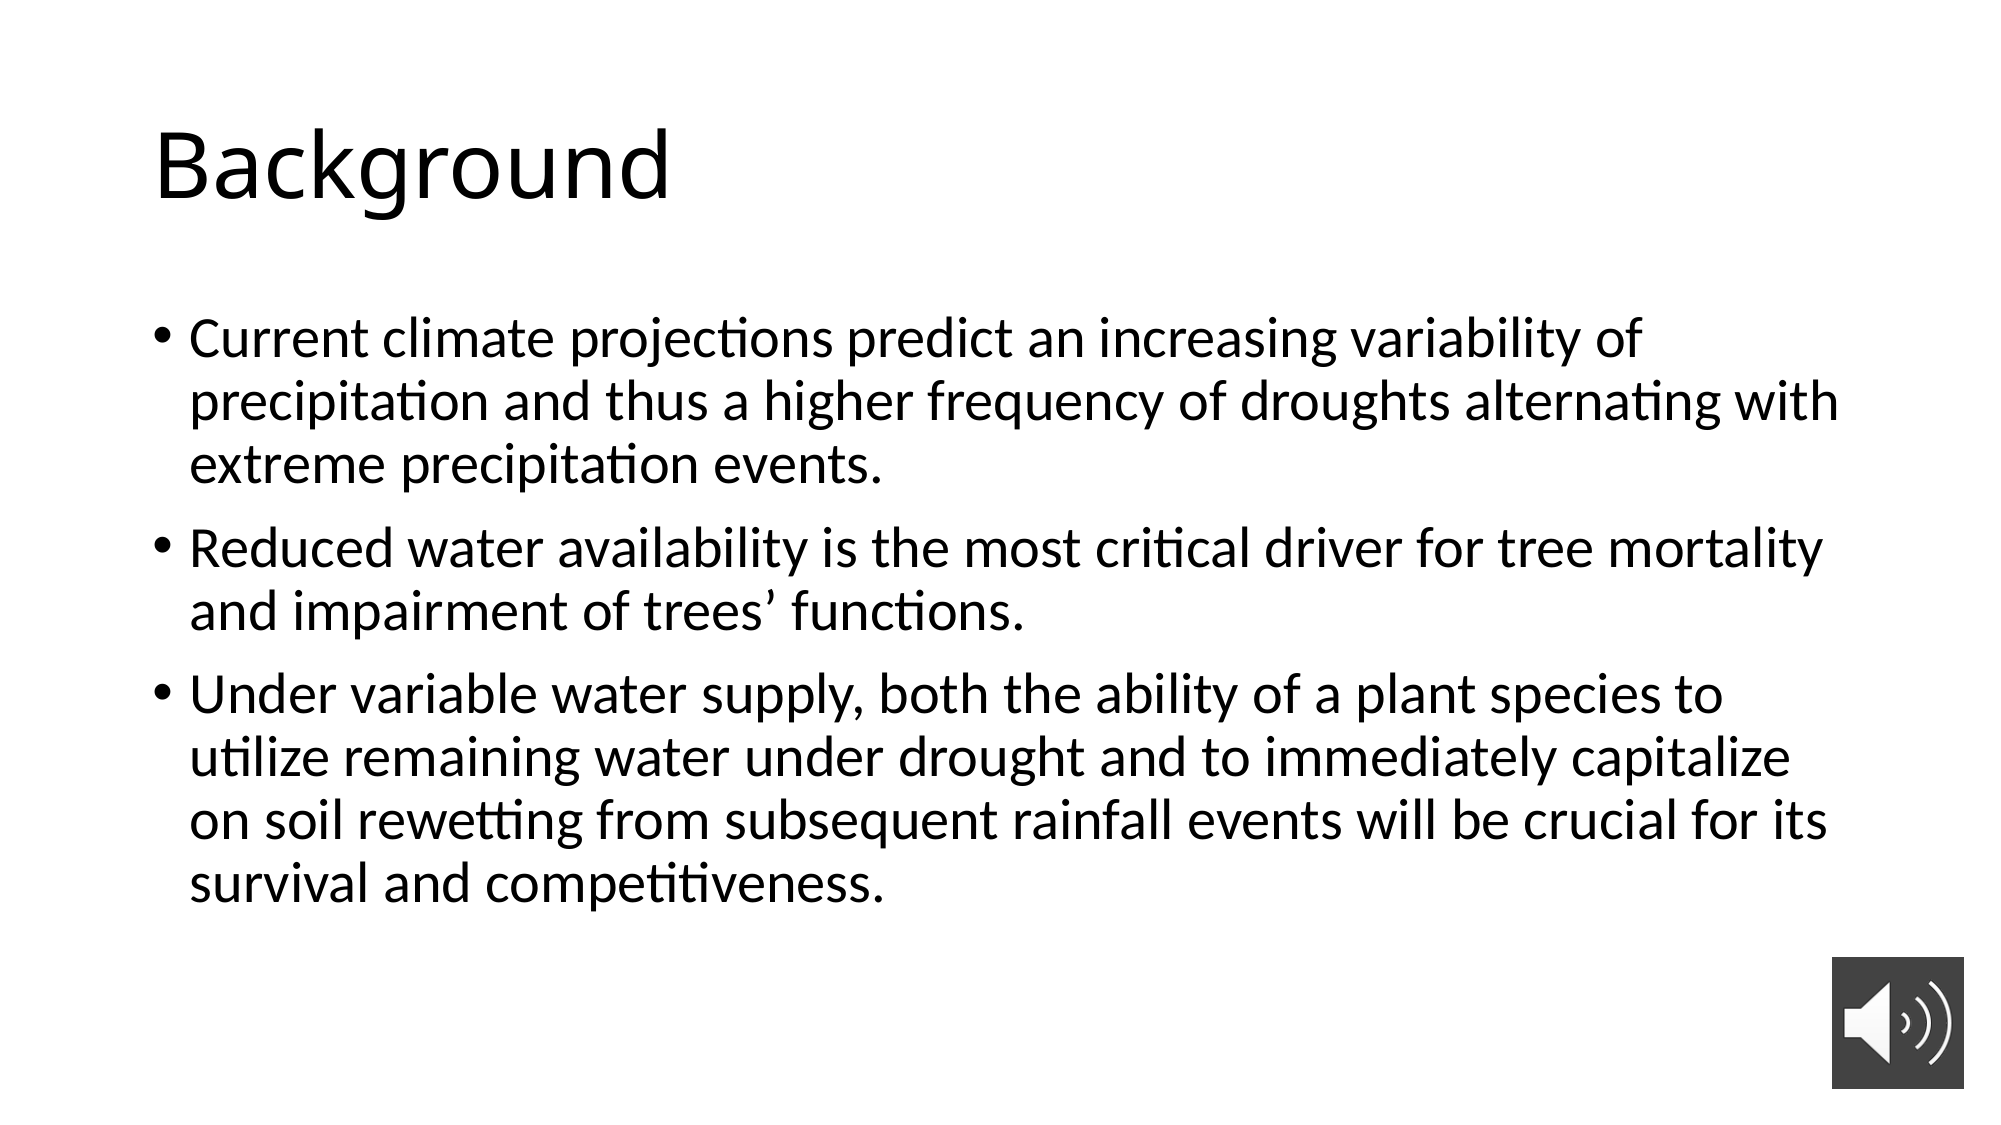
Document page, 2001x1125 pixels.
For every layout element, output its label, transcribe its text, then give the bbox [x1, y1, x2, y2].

list Current climate projections predict an increasing variability of precipitation and thus a higher frequency of droughts alternating with extreme precipitation events. Reduced water availability is the most critical driver for tree mortality and impairment of trees’ functions. Under variable water supply, both the ability of a plant species to utilize remaining water under drought and to immediately capitalize on soil rewetting from subsequent rainfall events will be crucial for its survival and competitiveness. [137, 299, 1863, 1014]
picture [1831, 956, 1965, 1090]
title Background [137, 59, 1863, 278]
